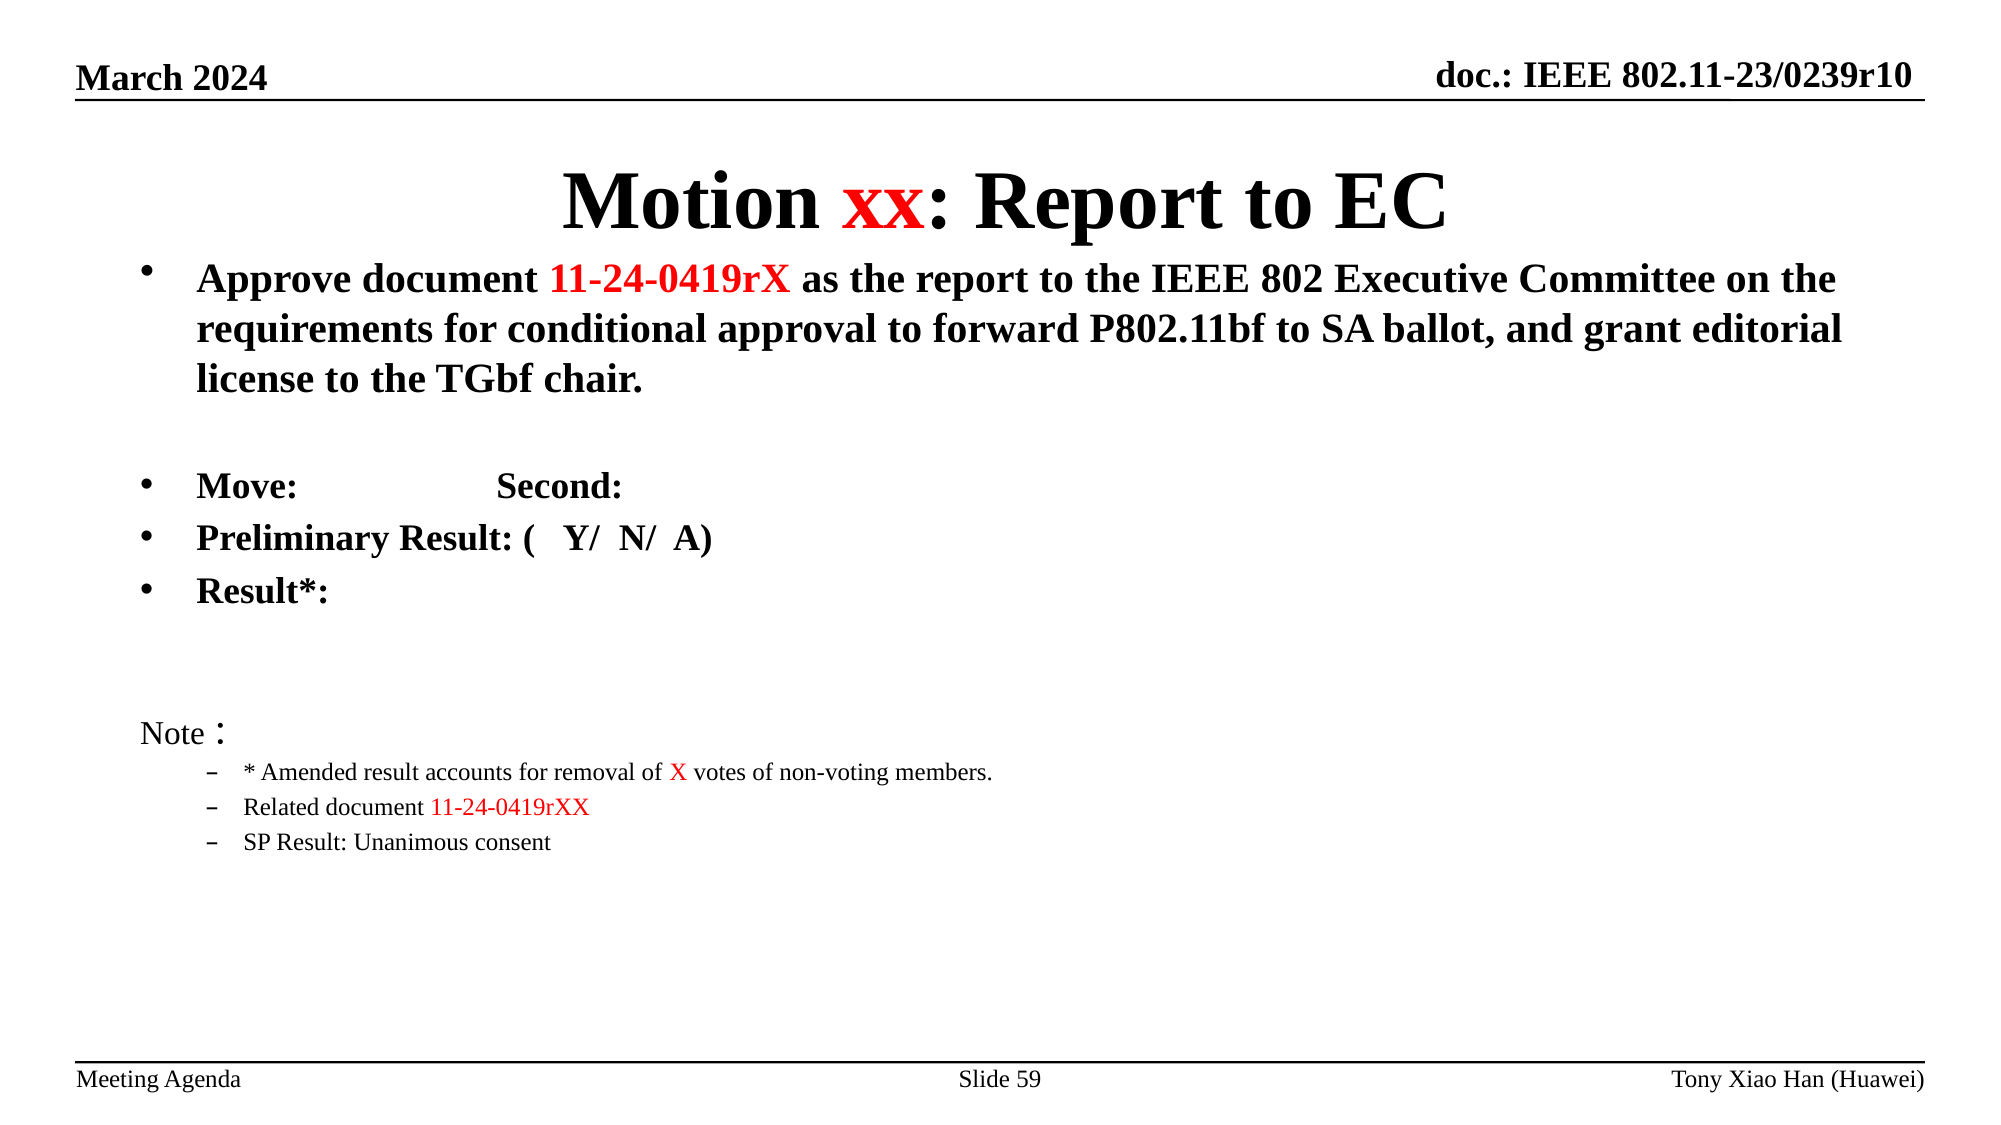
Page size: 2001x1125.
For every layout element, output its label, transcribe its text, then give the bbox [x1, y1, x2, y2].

text_box Motion xx: Report to EC [368, 137, 1644, 212]
text_box Approve document 11-24-0419rX as the report to the IEEE 802 Executive Committee on the requirements for conditional approval to forward P802.11bf to SA ballot, and grant editorial license to the TGbf chair. Move: Second: Preliminary Result: ( Y/ N/ A) Result*: Note： * Amended result accounts for removal of X votes of non-voting members. Related document 11-24-0419rXX SP Result: Unanimous consent [125, 212, 1888, 988]
